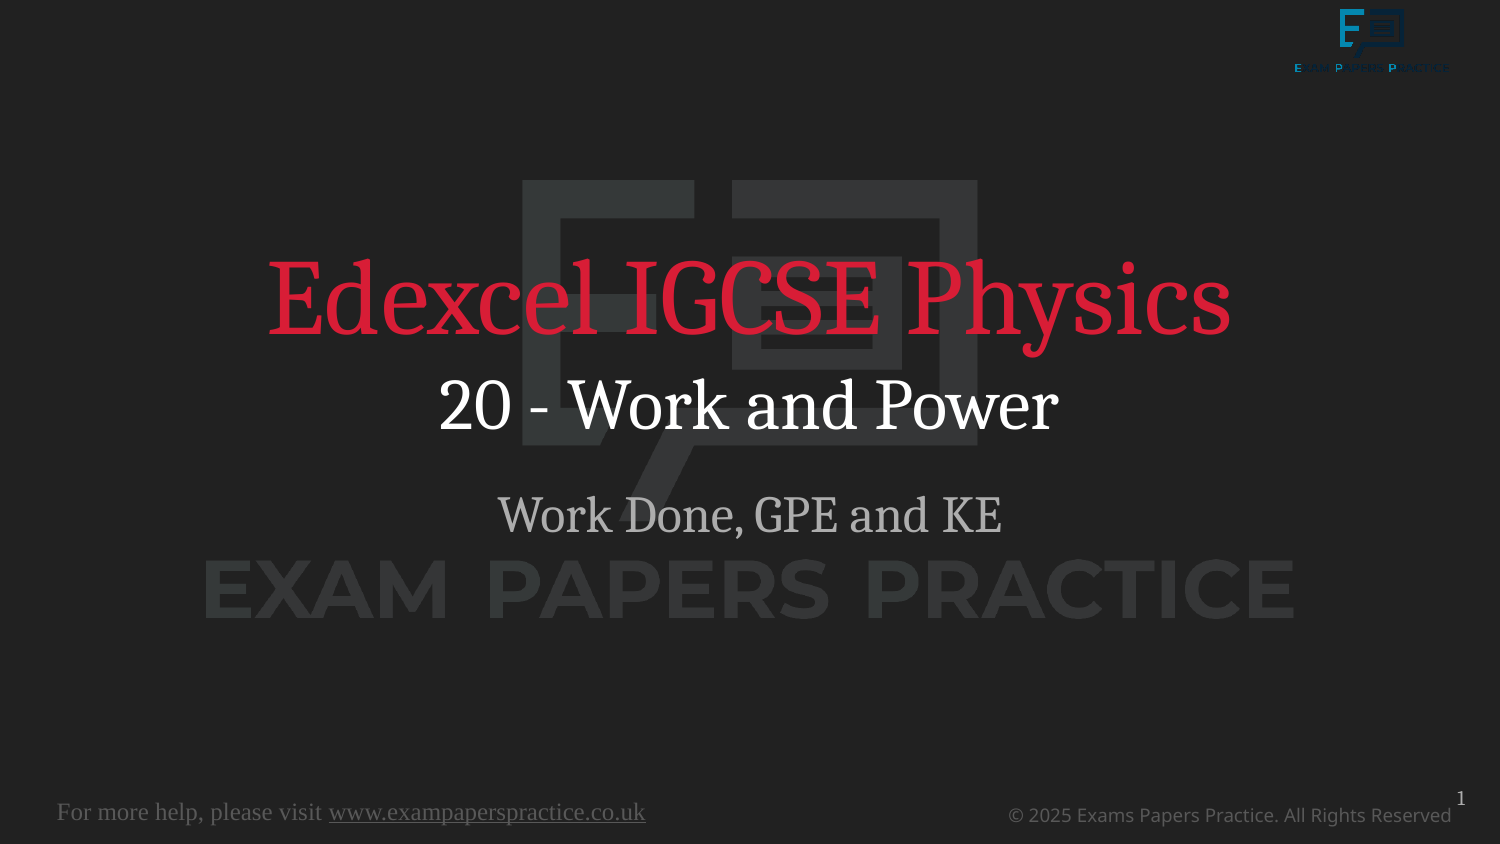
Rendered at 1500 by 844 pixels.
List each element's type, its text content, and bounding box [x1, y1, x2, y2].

title Edexcel IGCSE Physics 20 - Work and Power [51, 122, 1449, 459]
slide_number 1 [1389, 764, 1480, 830]
subtitle Work Done, GPE and KE [51, 464, 1449, 595]
picture [1295, 9, 1449, 72]
